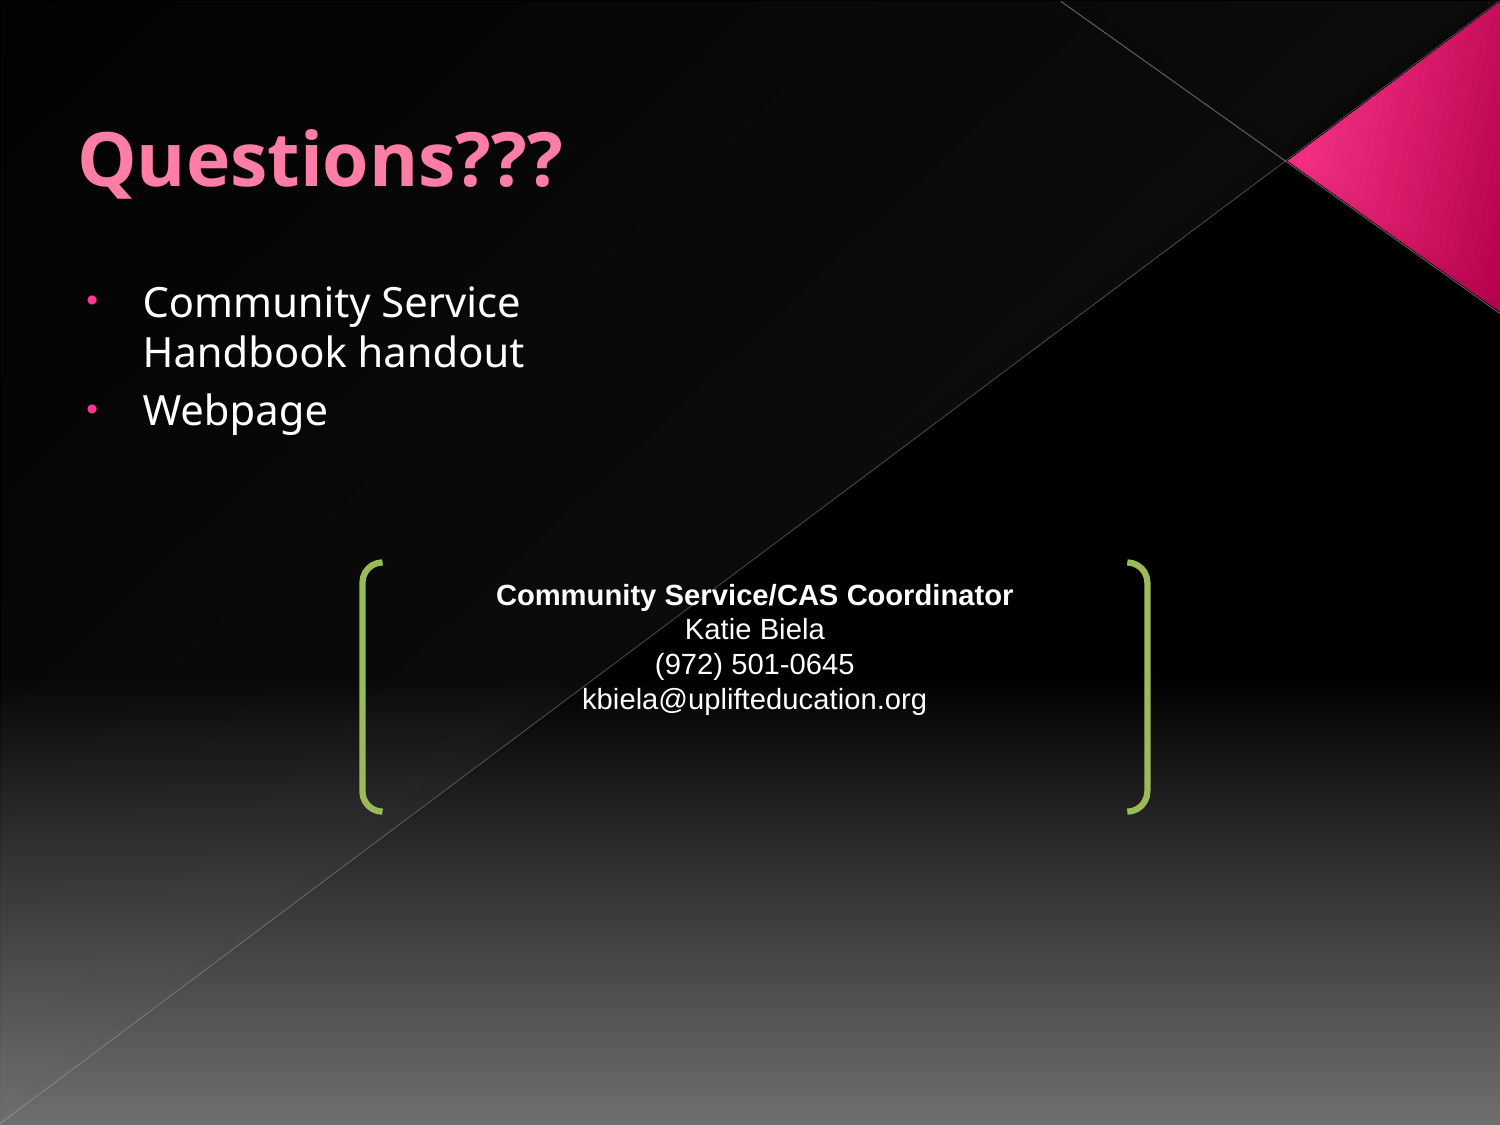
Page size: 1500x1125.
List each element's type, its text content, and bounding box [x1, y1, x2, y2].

text_box Community Service/CAS Coordinator Katie Biela (972) 501-0645 kbiela@uplifteducation.org [362, 562, 1148, 812]
list Community Service Handbook handout Webpage [62, 267, 700, 643]
title Questions??? [62, 44, 1250, 268]
